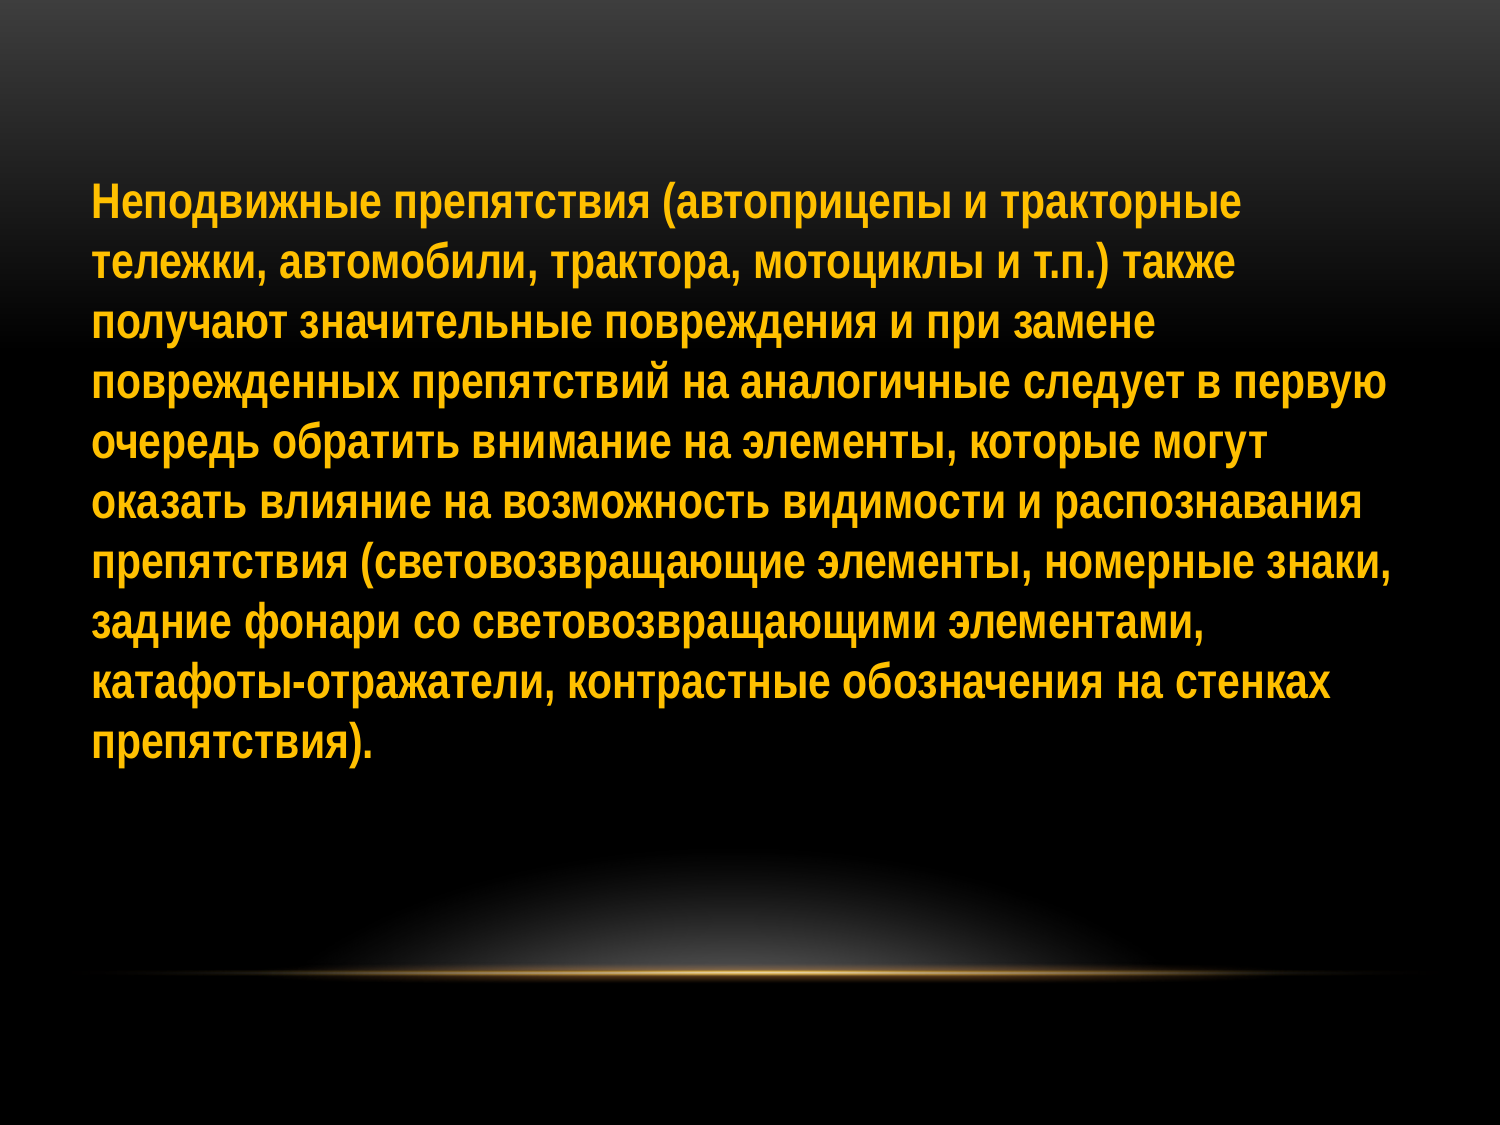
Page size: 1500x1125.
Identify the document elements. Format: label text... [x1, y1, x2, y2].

text_box Неподвижные препятствия (автоприцепы и тракторные тележки, автомобили, трактора, мотоциклы и т.п.) также получают значительные повреждения и при замене поврежденных препятствий на аналогичные следует в первую очередь обратить внимание на элементы, которые могут оказать влияние на возможность видимости и распознавания препятствия (световозвращающие элементы, номерные знаки, задние фонари со световозвращающими элементами, катафоты-отражатели, контрастные обозначения на стенках препятствия). [76, 160, 1412, 776]
picture [0, 0, 1500, 1125]
